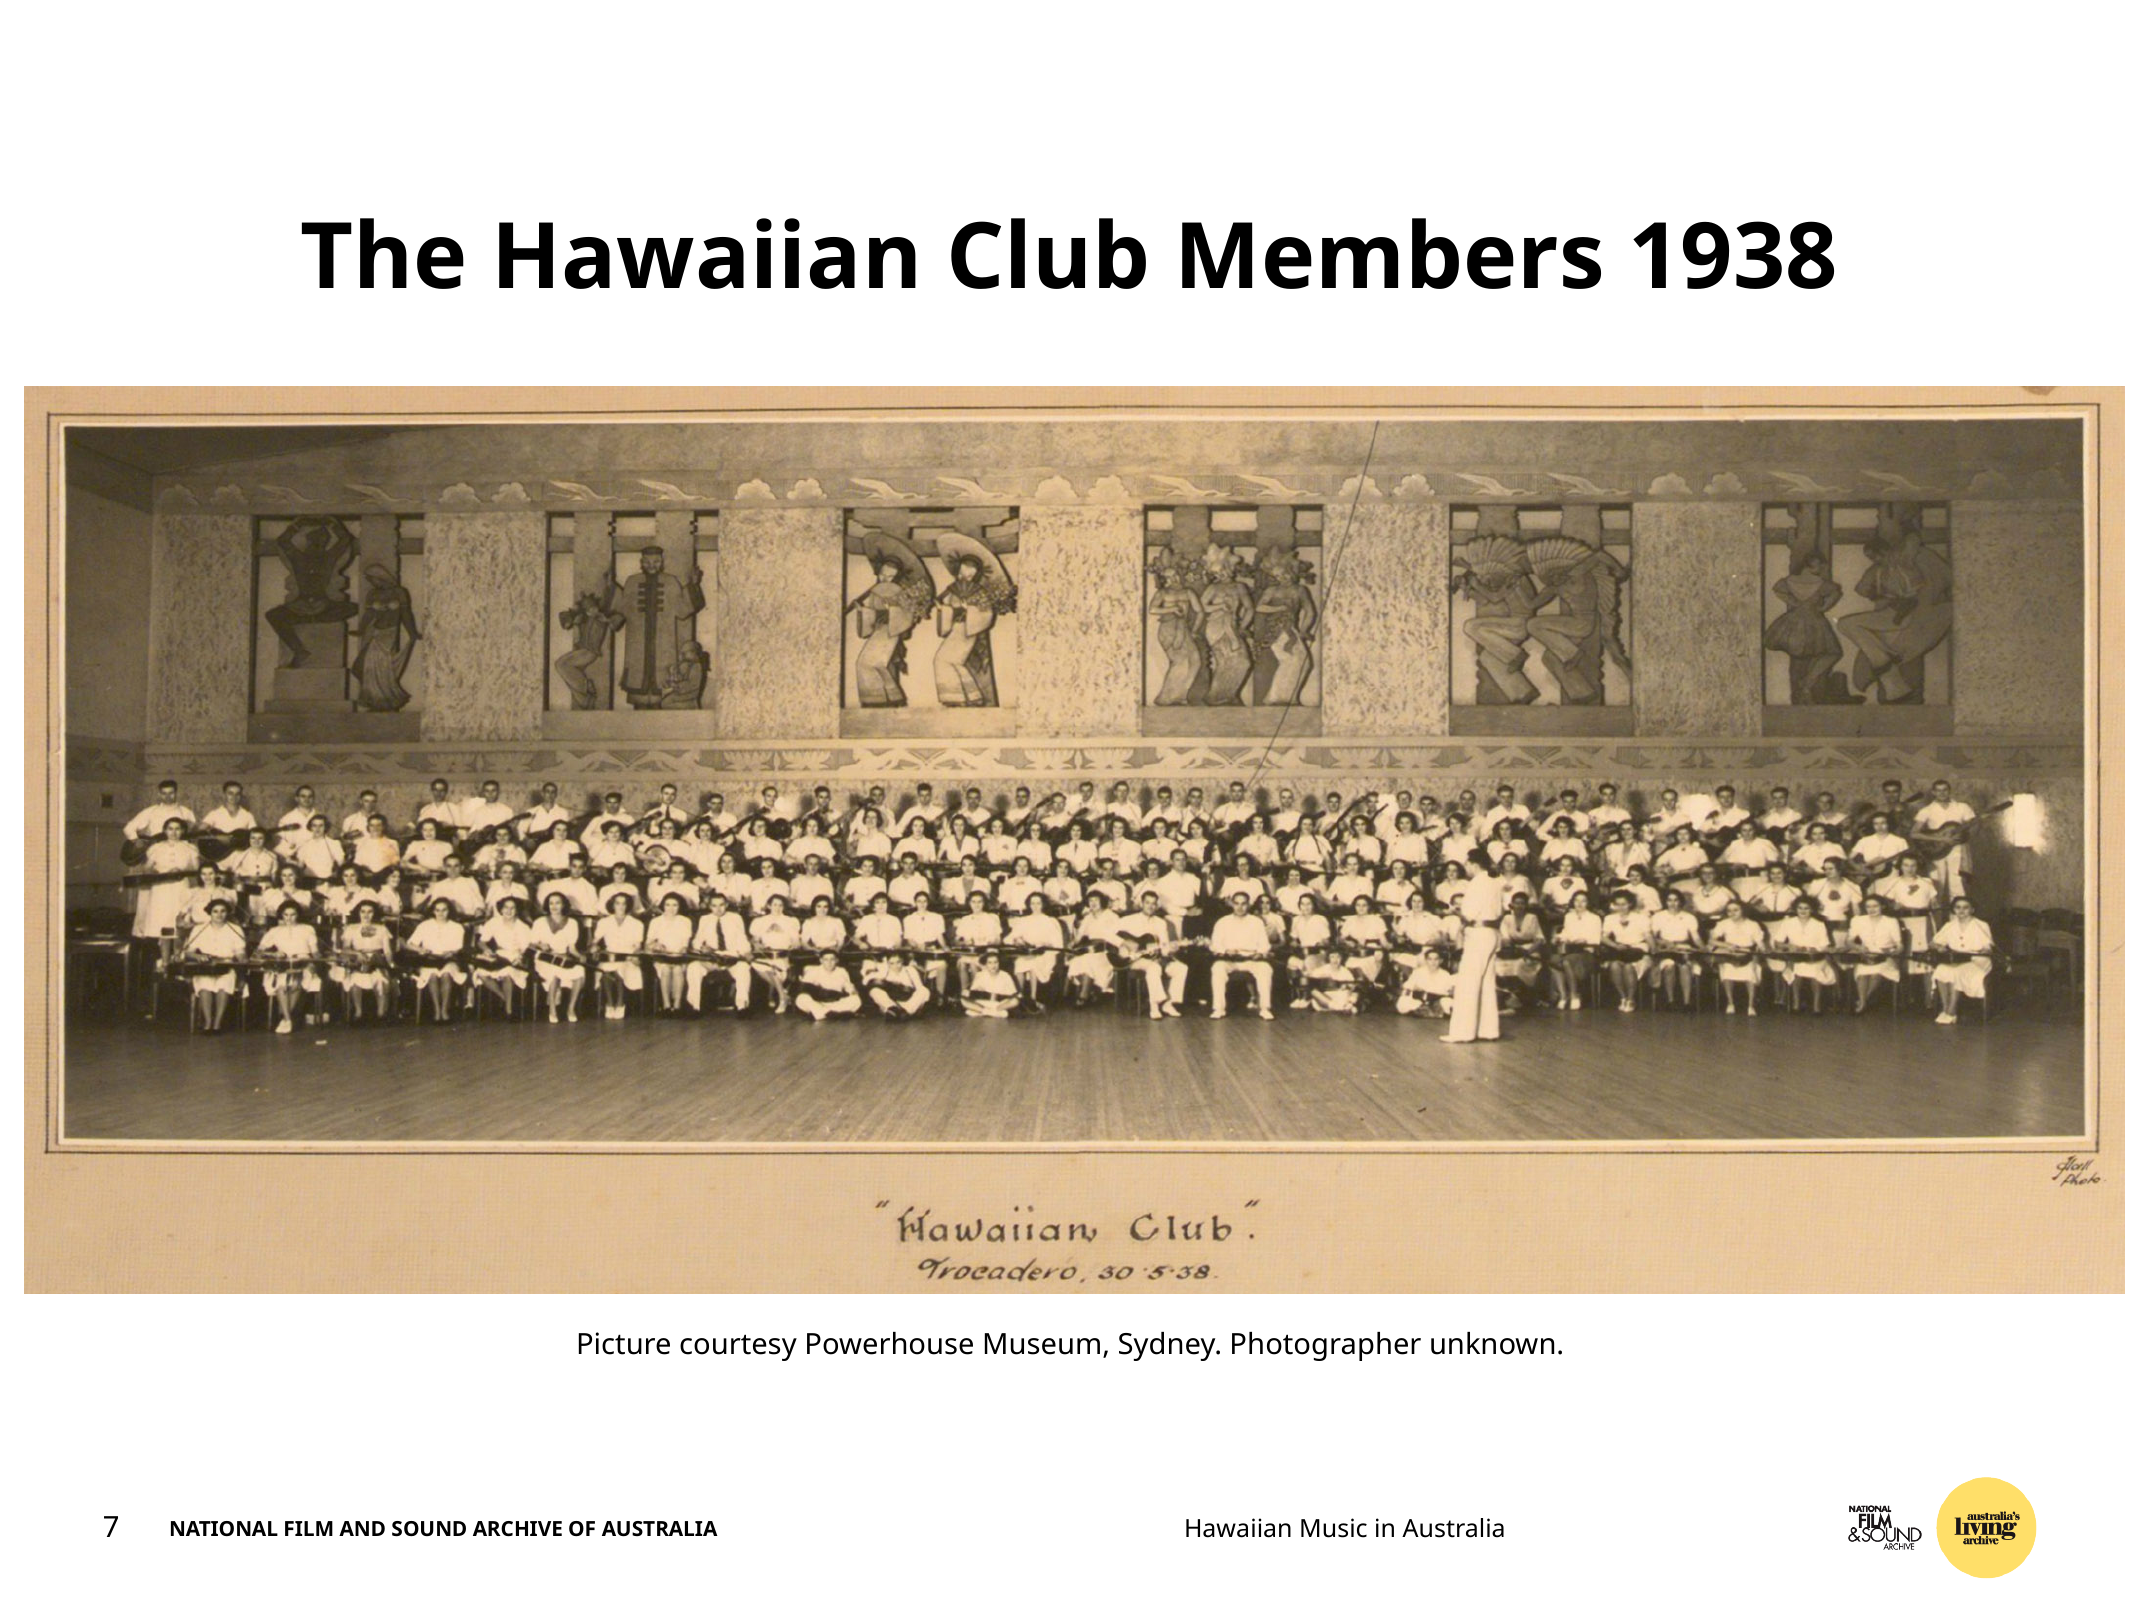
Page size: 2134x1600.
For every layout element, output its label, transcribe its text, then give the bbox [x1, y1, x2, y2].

title The Hawaiian Club Members 1938 [109, 166, 2030, 336]
picture [24, 386, 2125, 1294]
footer Hawaiian Music in Australia [1007, 1491, 1684, 1564]
slide_number 7 [87, 1502, 217, 1553]
text_box Picture courtesy Powerhouse Museum, Sydney. Photographer unknown. [560, 1317, 1588, 1368]
picture [1834, 1463, 2050, 1592]
